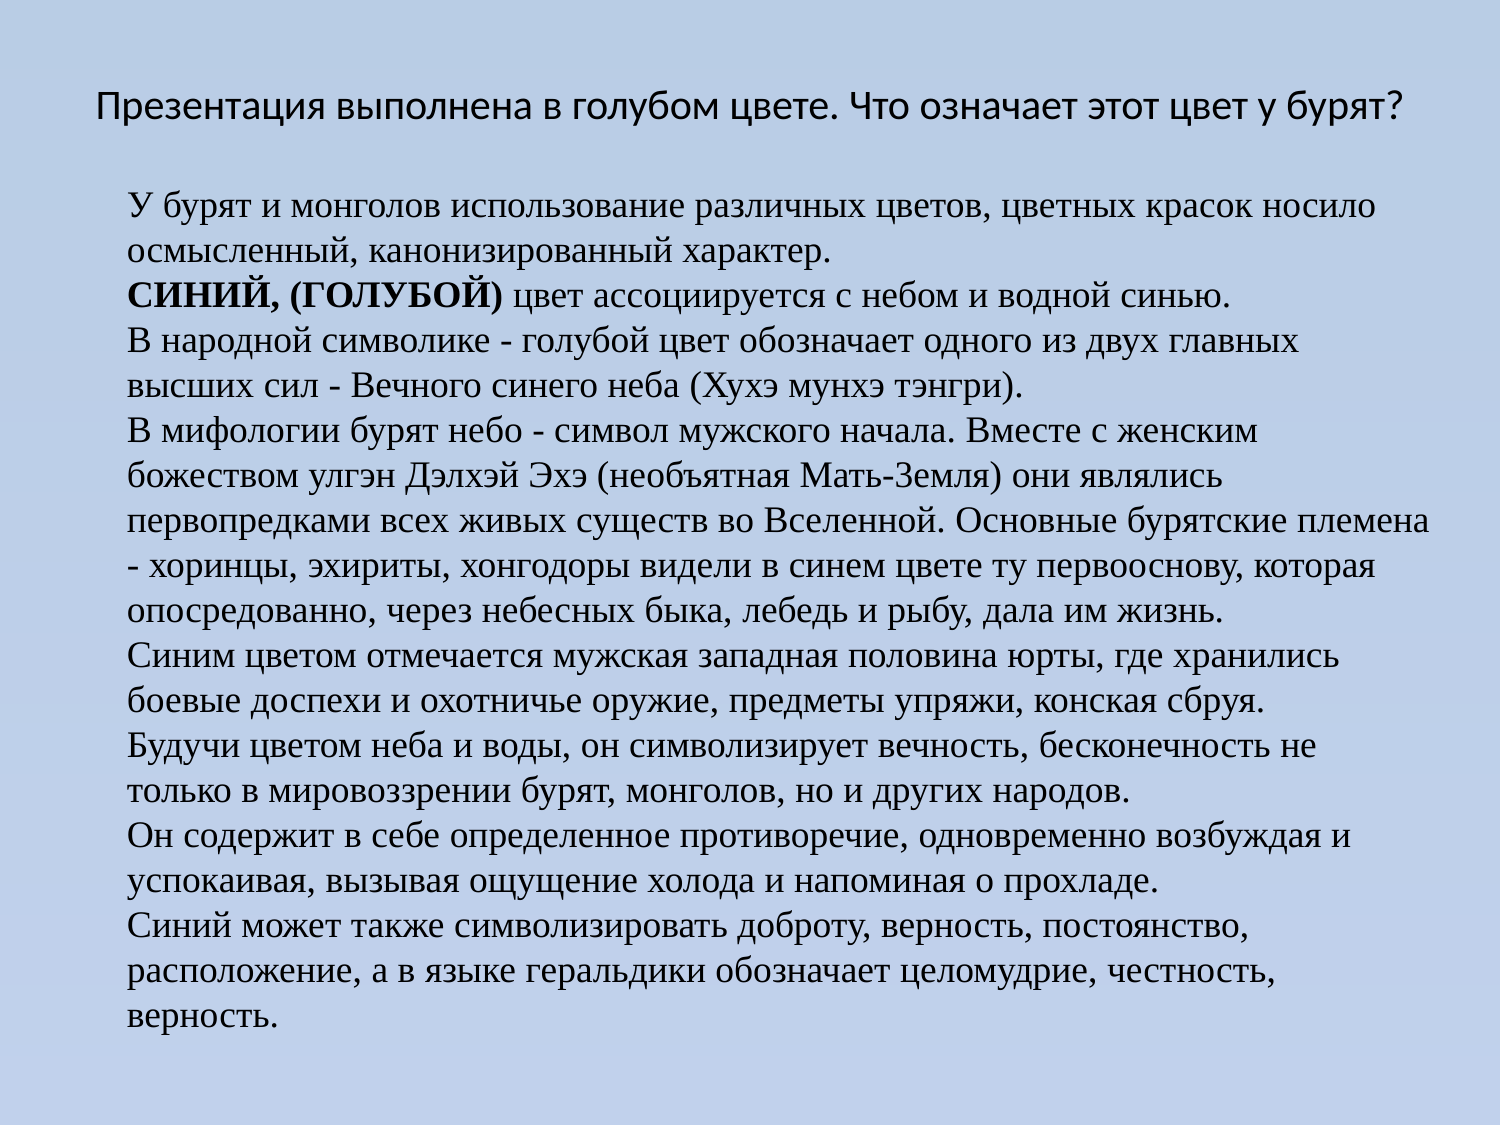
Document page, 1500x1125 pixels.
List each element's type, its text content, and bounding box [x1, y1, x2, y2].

title Презентация выполнена в голубом цвете. Что означает этот цвет у бурят? [75, 45, 1425, 233]
text_box У бурят и монголов использование различных цветов, цветных красок носило осмысленный, канонизированный характер. СИНИЙ, (ГОЛУБОЙ) цвет ассоциируется с небом и водной синью. В народной символике - голубой цвет обозначает одного из двух главных высших сил - Вечного синего неба (Хухэ мунхэ тэнгри). В мифологии бурят небо - символ мужского начала. Вместе с женским божеством улгэн Дэлхэй Эхэ (необъятная Мать-3емля) они являлись первопредками всех живых существ во Вселенной. Основные бурятские племена - хоринцы, эхириты, хонгодоры видели в синем цвете ту первооснову, которая опосредованно, через небесных быка, лебедь и рыбу, дала им жизнь. Синим цветом отмечается мужская западная половина юрты, где хранились боевые доспехи и охотничье оружие, предметы упряжи, конская сбруя. Будучи цветом неба и воды, он символизирует вечность, бесконечность не только в мировоззрении бурят, монголов, но и других народов. Он содержит в себе определенное противоречие, одновременно возбуждая и успокаивая, вызывая ощущение холода и напоминая о прохладе. Синий может также символизировать доброту, верность, постоянство, расположение, а в языке геральдики обозначает целомудрие, честность, верность. [112, 172, 1447, 1043]
